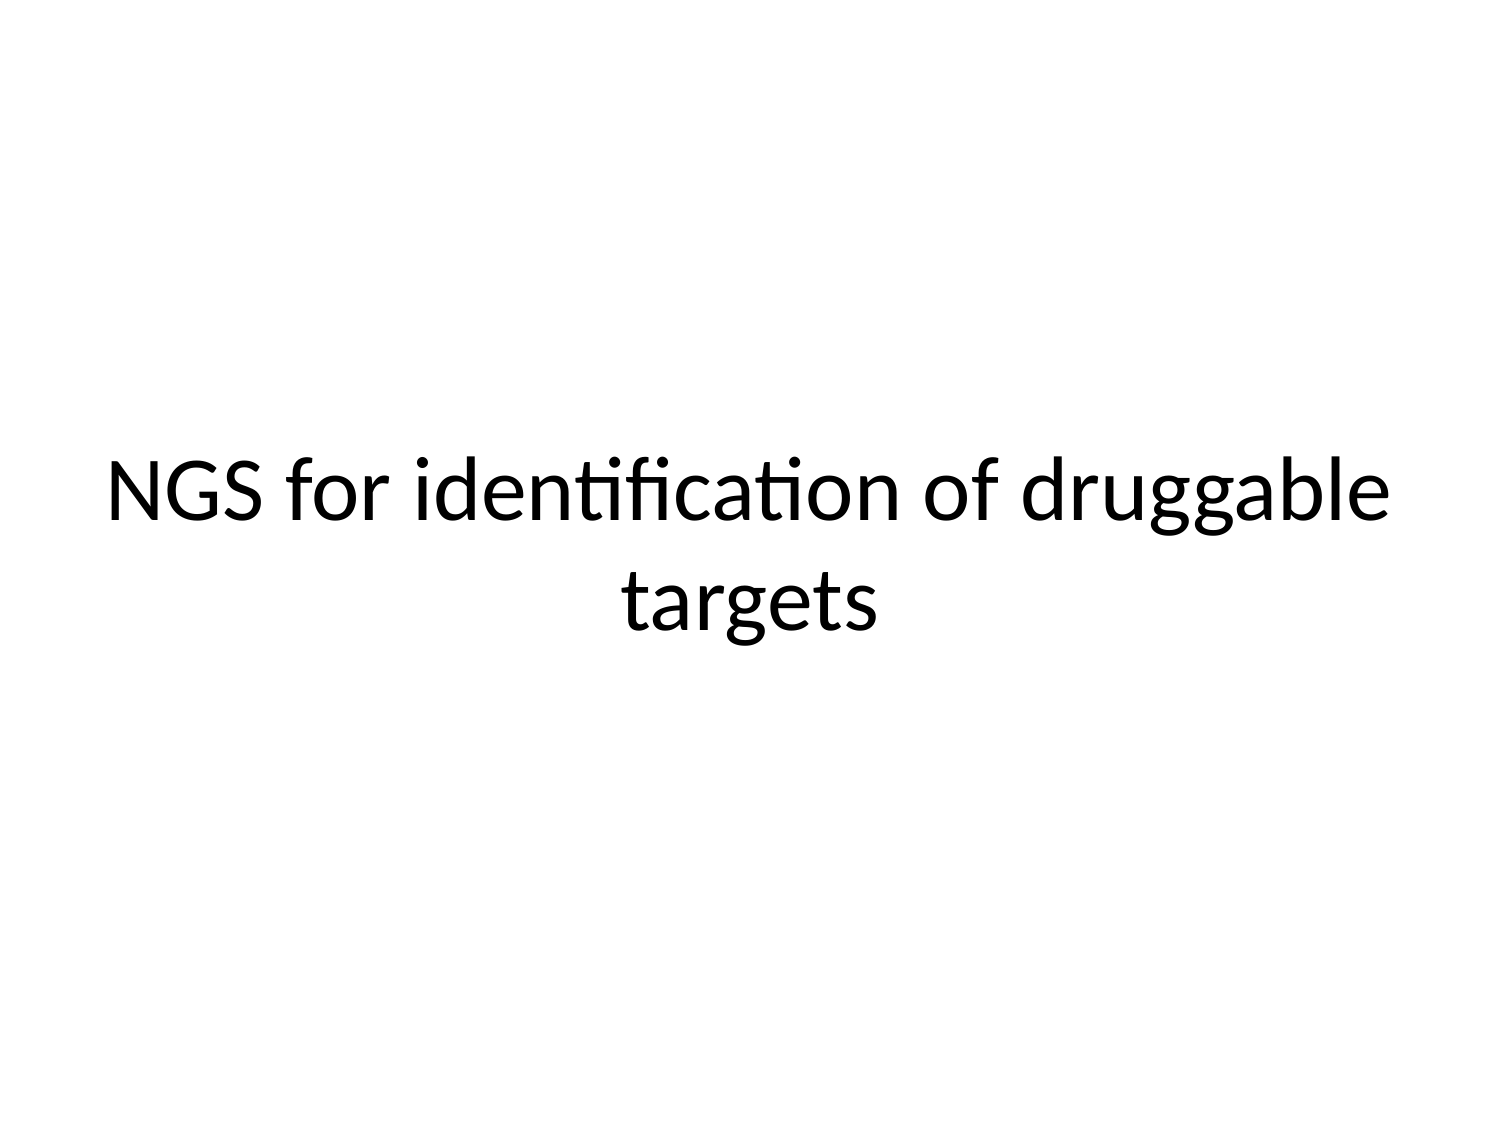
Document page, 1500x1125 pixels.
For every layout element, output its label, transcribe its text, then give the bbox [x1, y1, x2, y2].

title NGS for identification of druggable targets [74, 302, 1426, 776]
